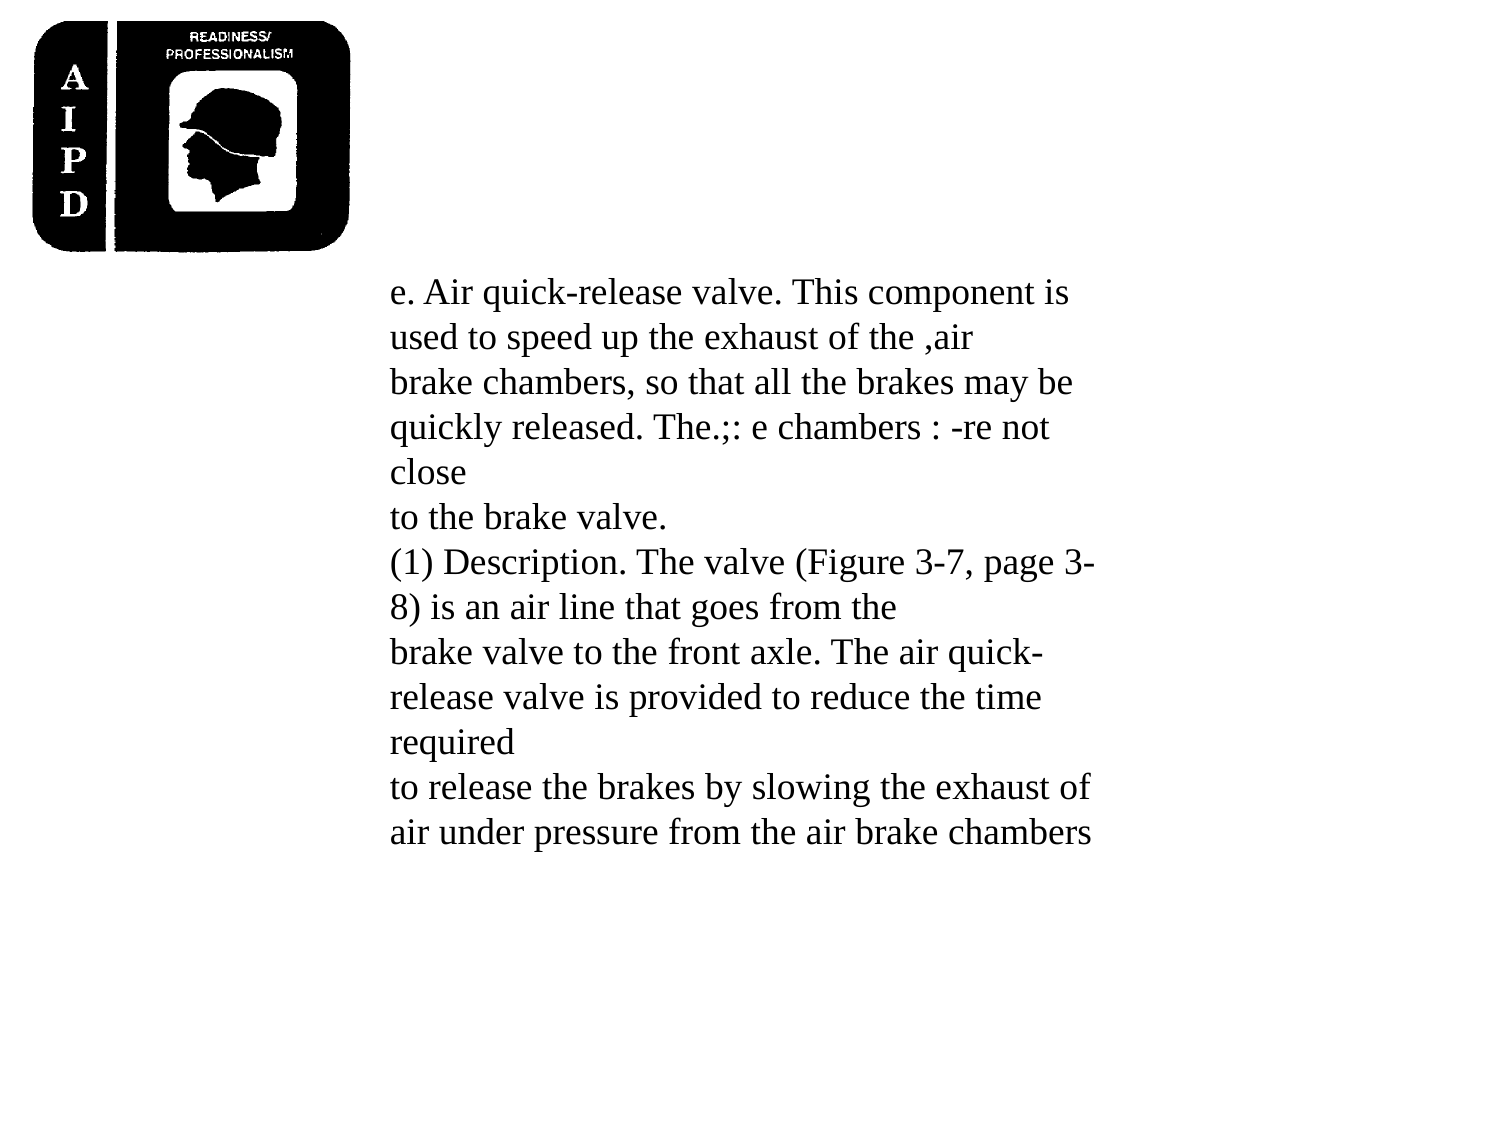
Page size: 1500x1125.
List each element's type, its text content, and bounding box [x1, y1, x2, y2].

picture [24, 21, 369, 263]
text_box e. Air quick-release valve. This component is used to speed up the exhaust of the ,air brake chambers, so that all the brakes may be quickly released. The.;: e chambers : -re not close to the brake valve. (1) Description. The valve (Figure 3-7, page 3-8) is an air line that goes from the brake valve to the front axle. The air quick-release valve is provided to reduce the time required to release the brakes by slowing the exhaust of air under pressure from the air brake chambers [374, 259, 1125, 860]
